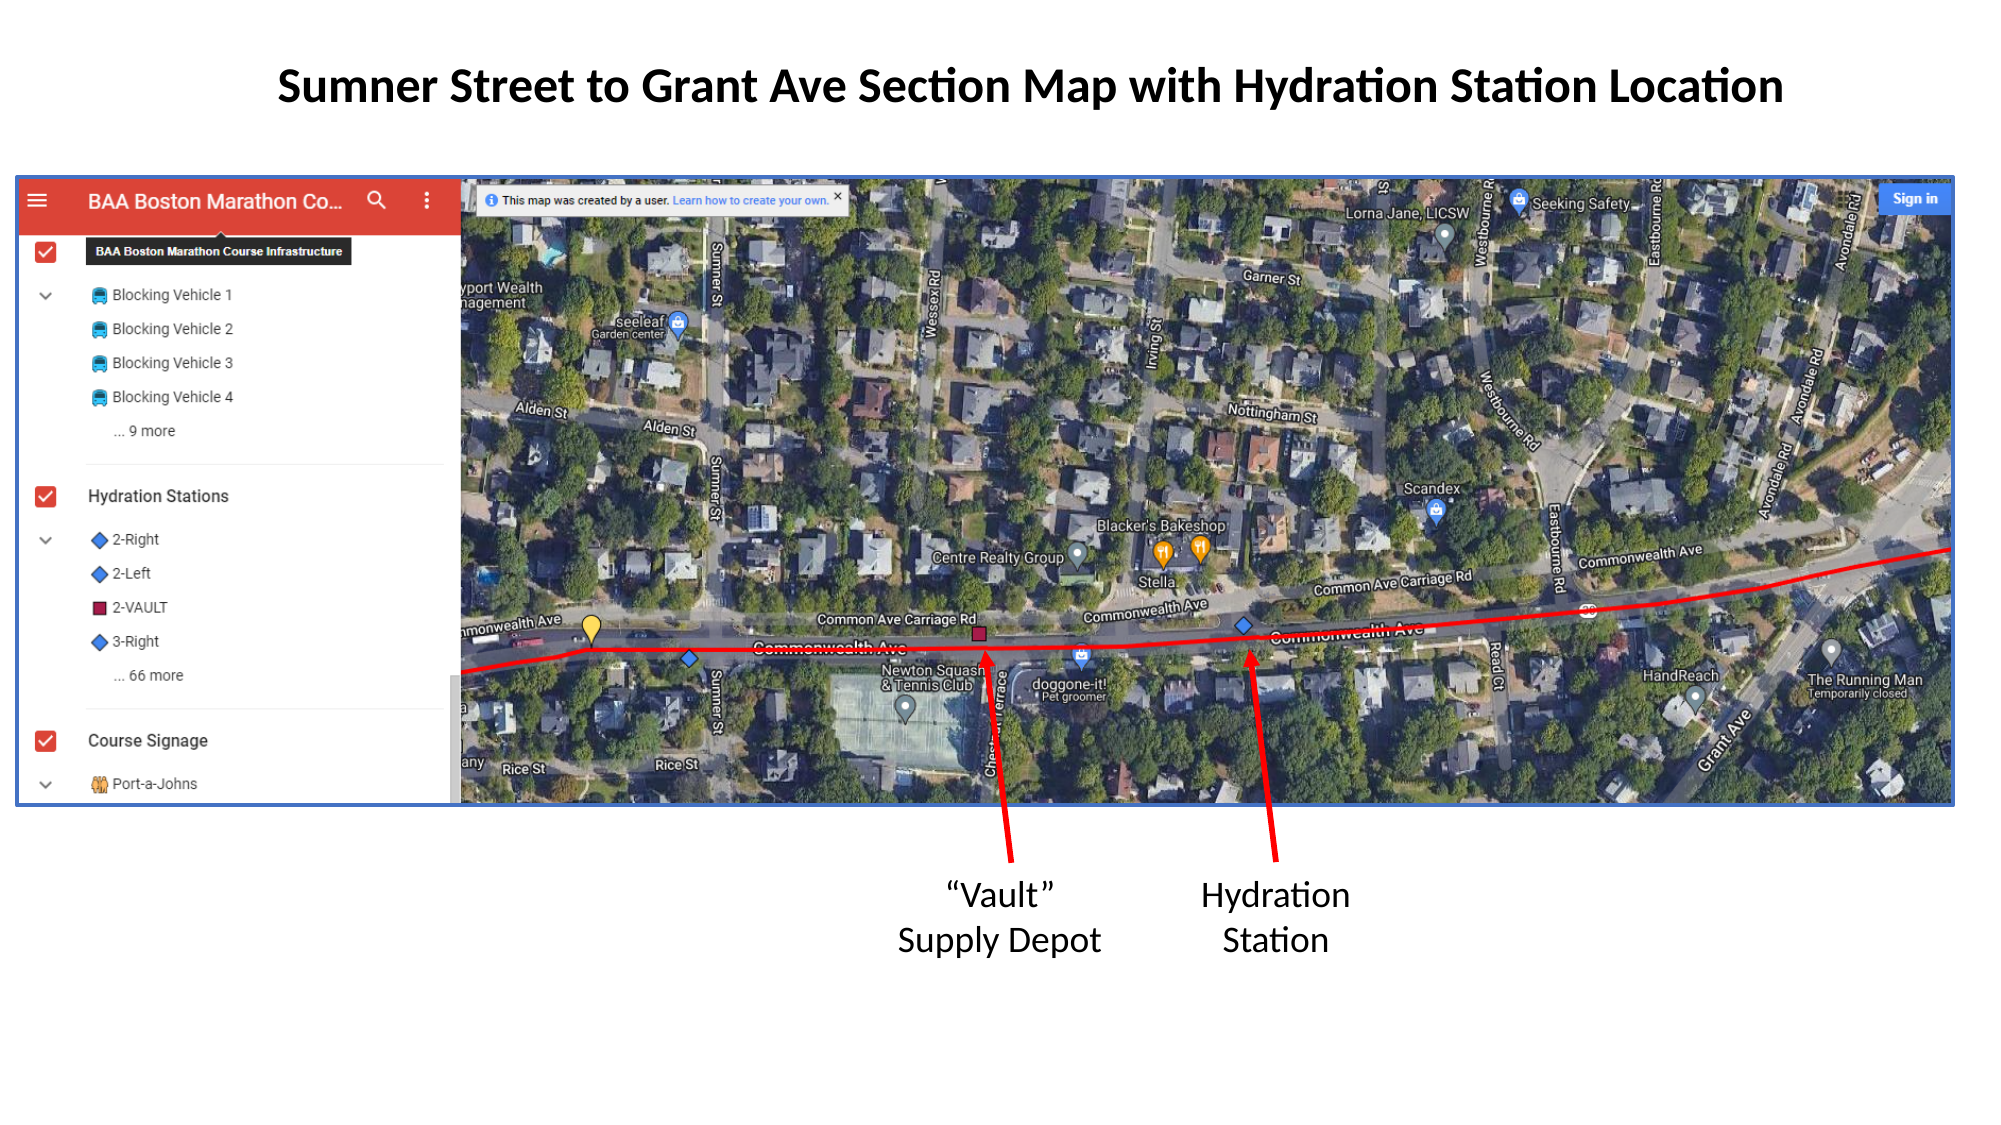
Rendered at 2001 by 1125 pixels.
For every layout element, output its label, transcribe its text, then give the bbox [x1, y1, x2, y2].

text_box “Vault” Supply Depot [869, 862, 1131, 968]
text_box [1249, 649, 1277, 863]
picture [18, 179, 1952, 804]
text_box Sumner Street to Grant Ave Section Map with Hydration Station Location [262, 44, 1872, 120]
text_box Hydration Station [1145, 862, 1407, 968]
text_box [984, 649, 1012, 863]
